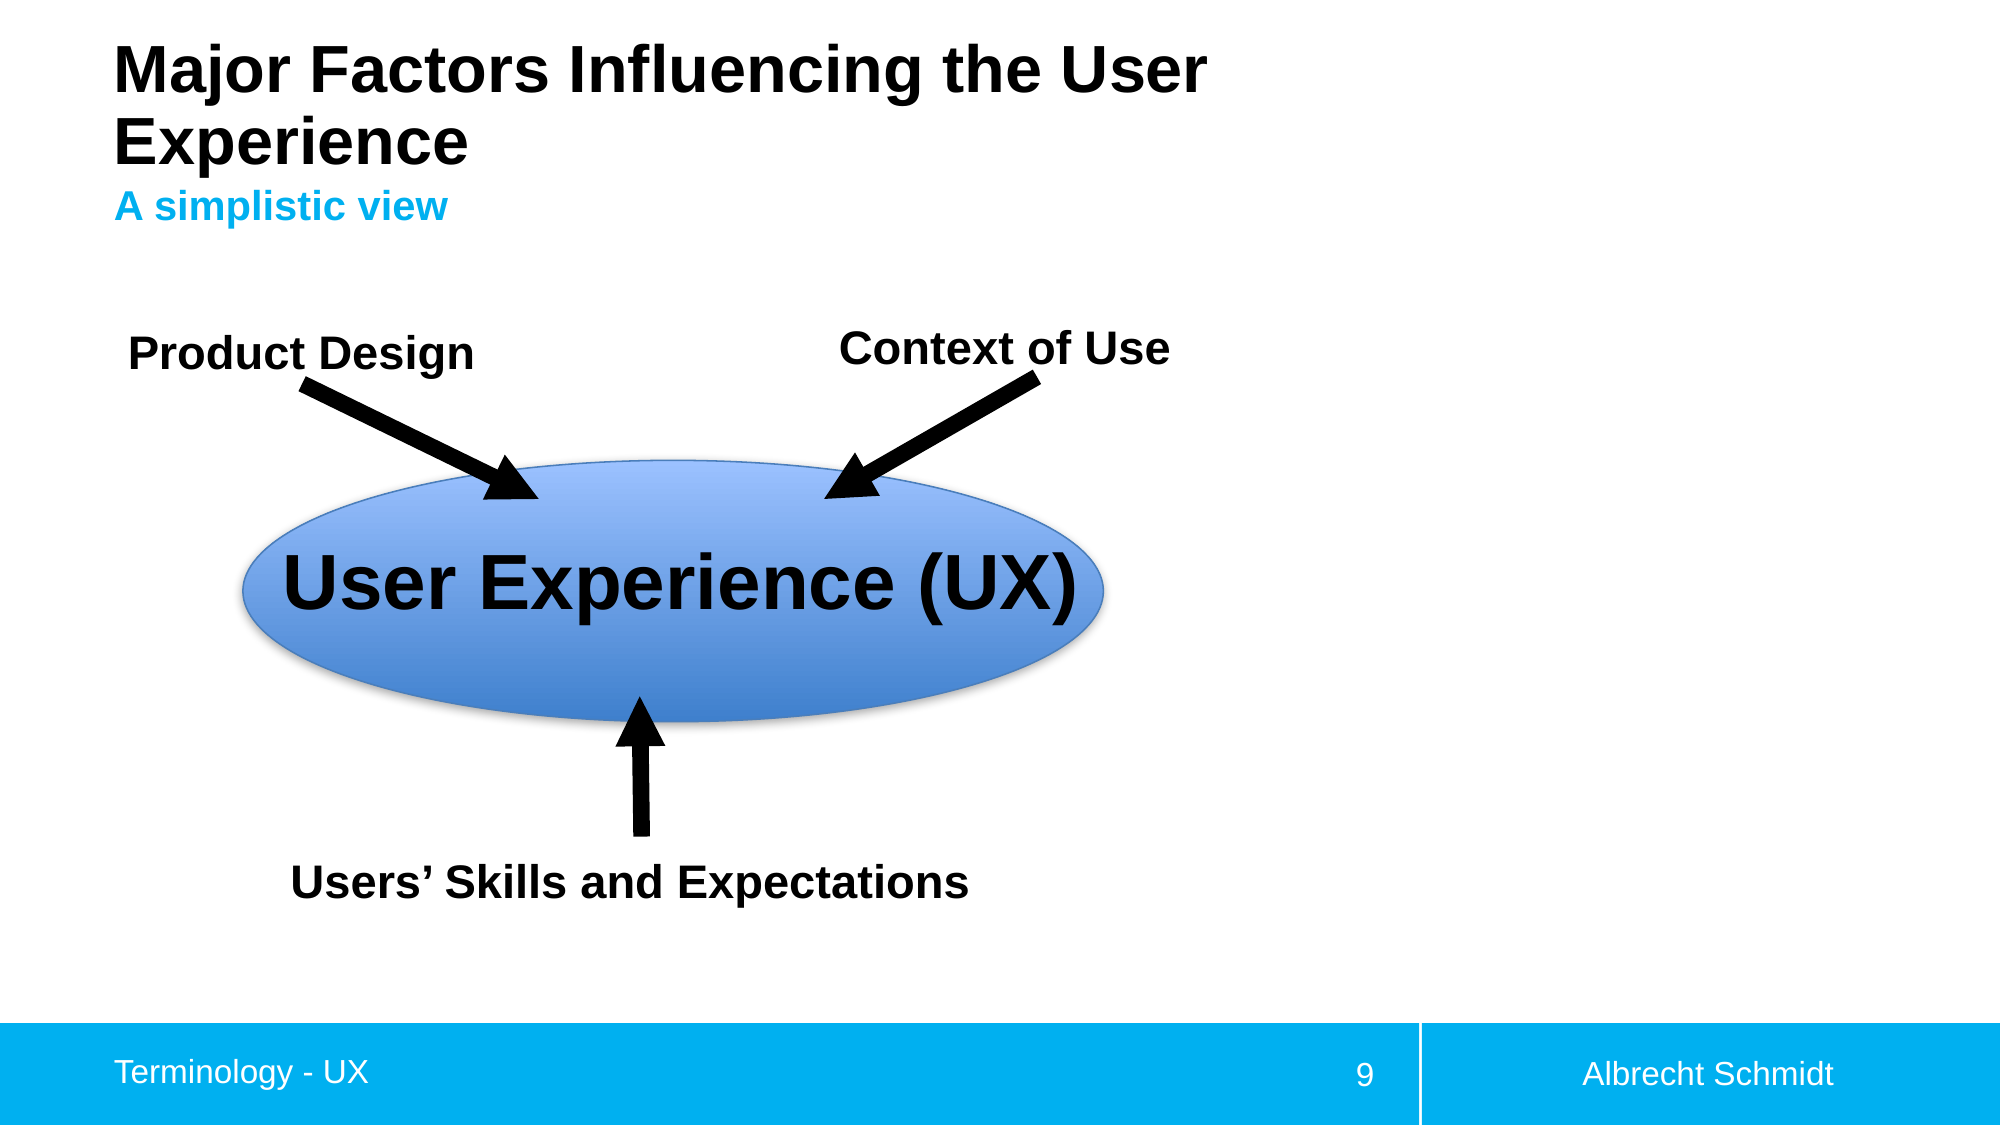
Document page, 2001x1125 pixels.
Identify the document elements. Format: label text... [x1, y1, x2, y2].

text_box [633, 696, 647, 837]
list A simplistic view [114, 178, 1420, 262]
text_box Product Design [114, 315, 502, 386]
text_box User Experience (UX) [268, 523, 1177, 632]
footer Albrecht Schmidt [1442, 1042, 1975, 1102]
text_box [824, 381, 1030, 499]
text_box [305, 460, 1041, 523]
text_box [242, 547, 1082, 722]
list Terminology - UX [114, 1042, 1035, 1103]
text_box Users’ Skills and Expectations [276, 844, 1029, 916]
text_box Context of Use [824, 310, 1186, 381]
title Major Factors Influencing the User Experience [114, 19, 1420, 178]
text_box [302, 383, 539, 500]
slide_number 9 [1260, 1043, 1390, 1104]
